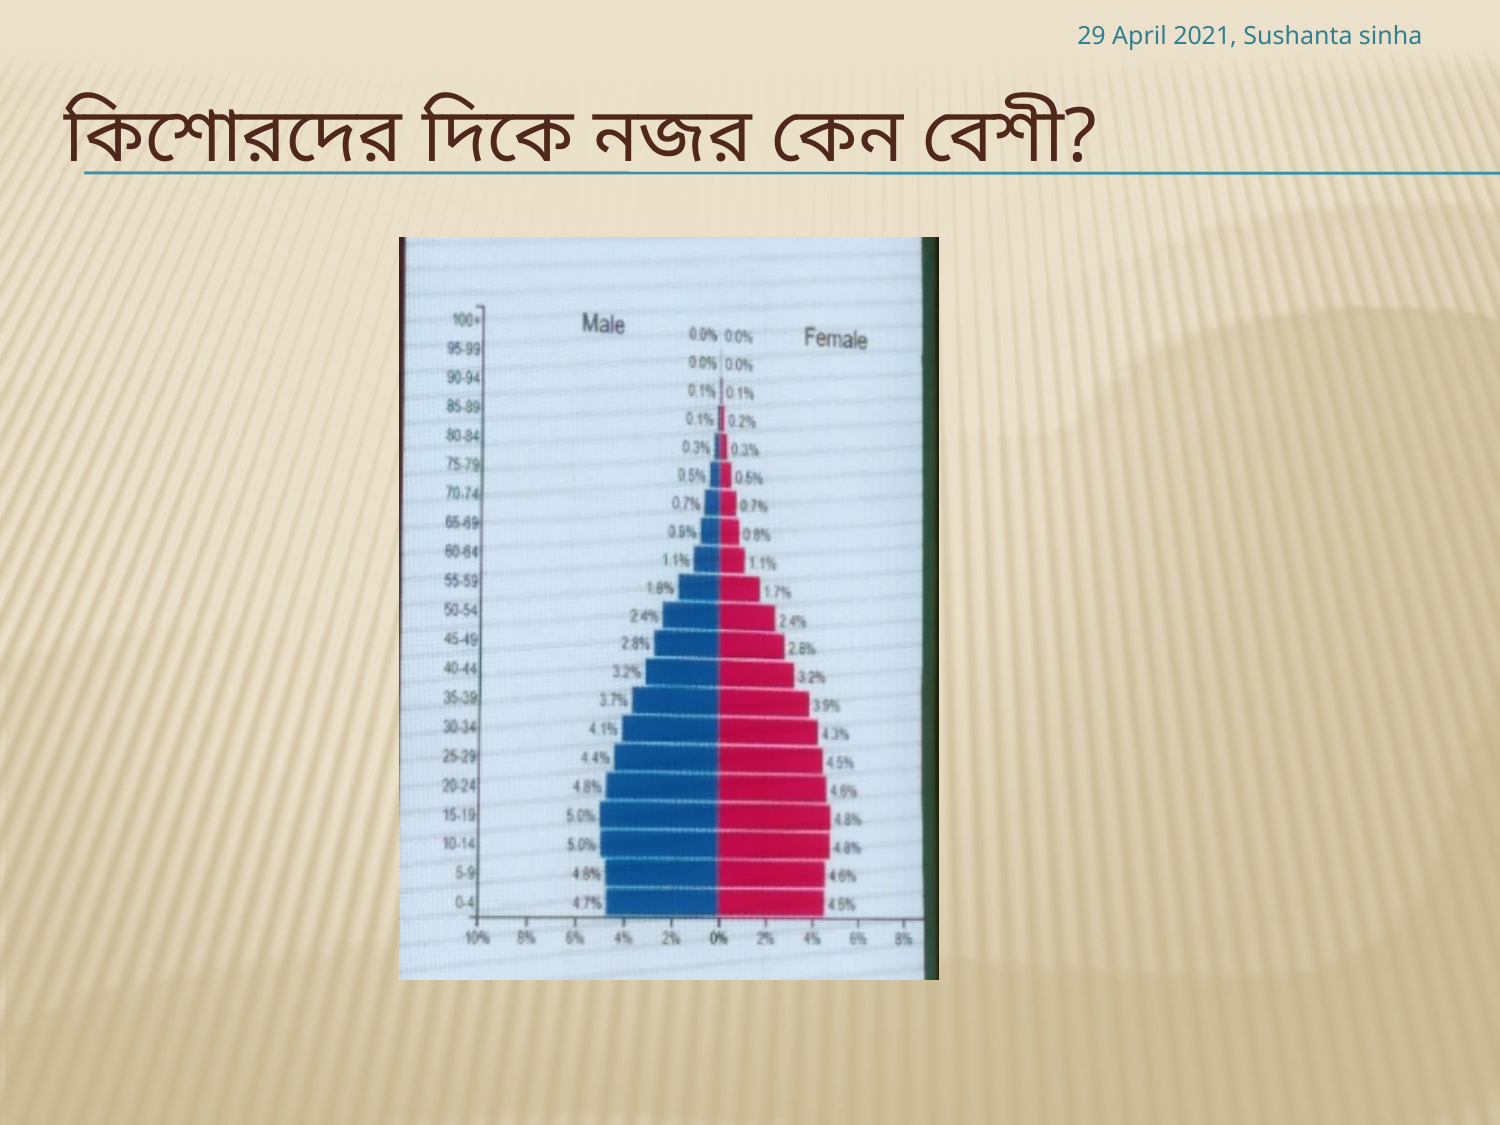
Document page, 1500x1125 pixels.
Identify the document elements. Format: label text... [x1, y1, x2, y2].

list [399, 237, 939, 981]
title কিশোরদের দিকে নজর কেন বেশী? [50, 75, 1475, 188]
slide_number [1062, 12, 1475, 60]
